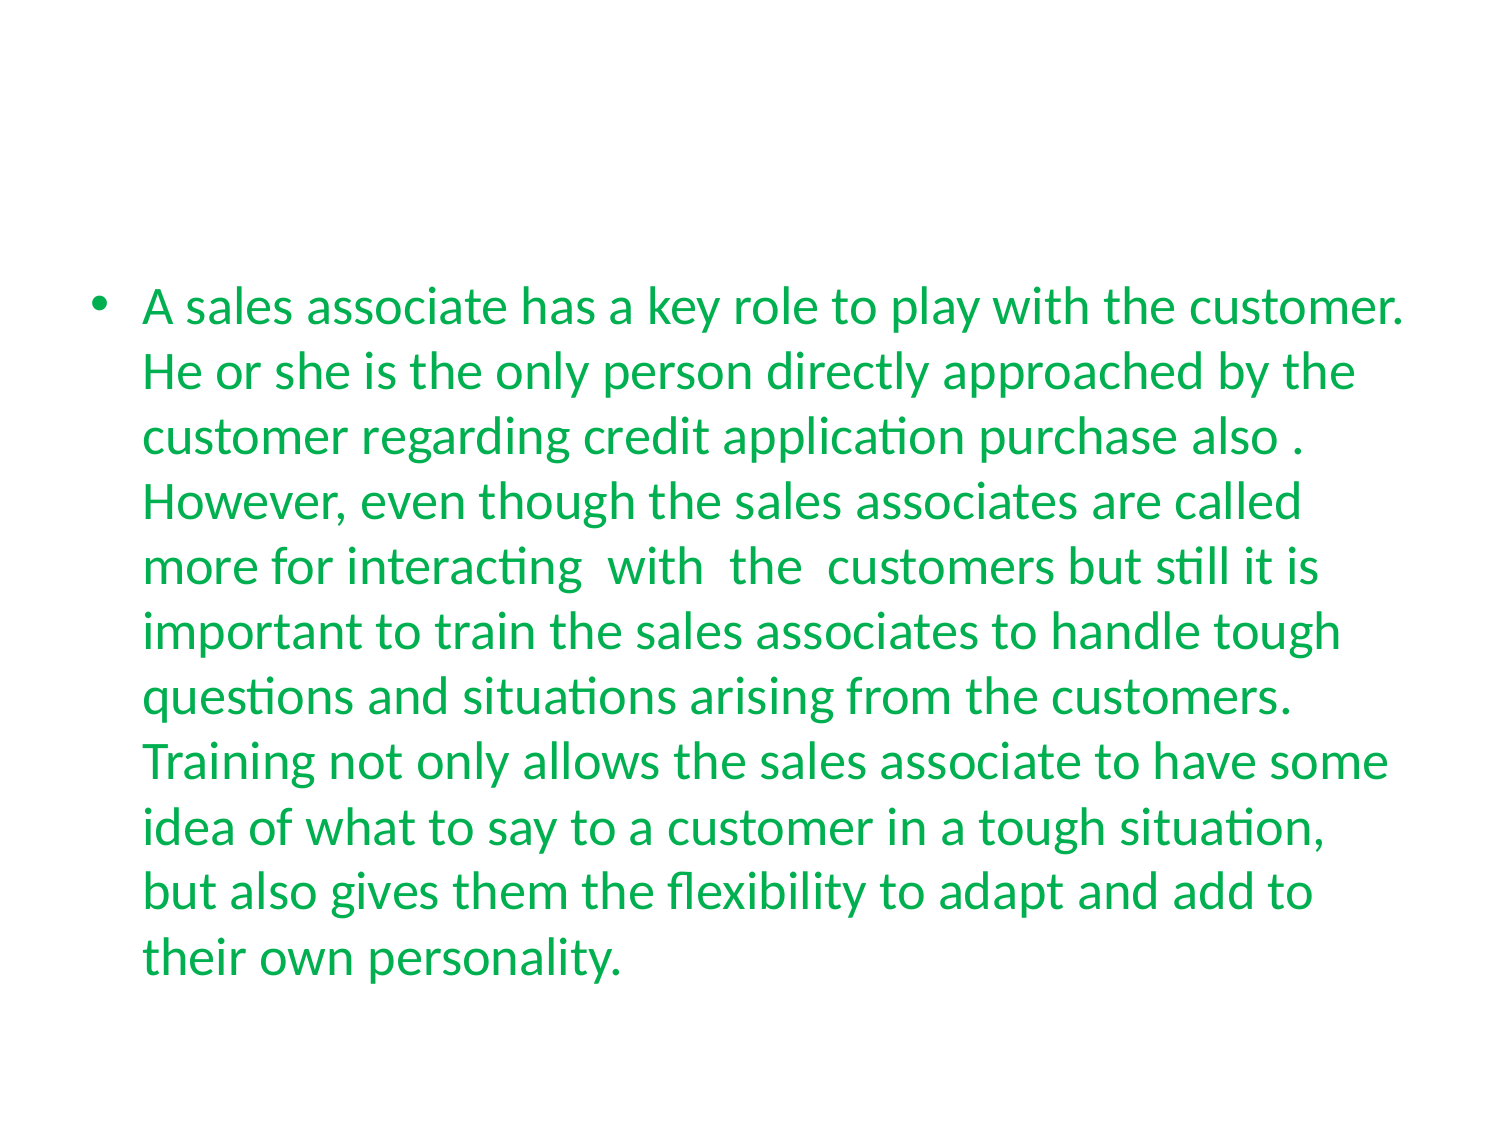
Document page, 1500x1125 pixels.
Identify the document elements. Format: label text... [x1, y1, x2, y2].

list A sales associate has a key role to play with the customer. He or she is the only person directly approached by the customer regarding credit application purchase also . However, even though the sales associates are called more for interacting with the customers but still it is important to train the sales associates to handle tough questions and situations arising from the customers. Training not only allows the sales associate to have some idea of what to say to a customer in a tough situation, but also gives them the flexibility to adapt and add to their own personality. [75, 262, 1425, 1005]
